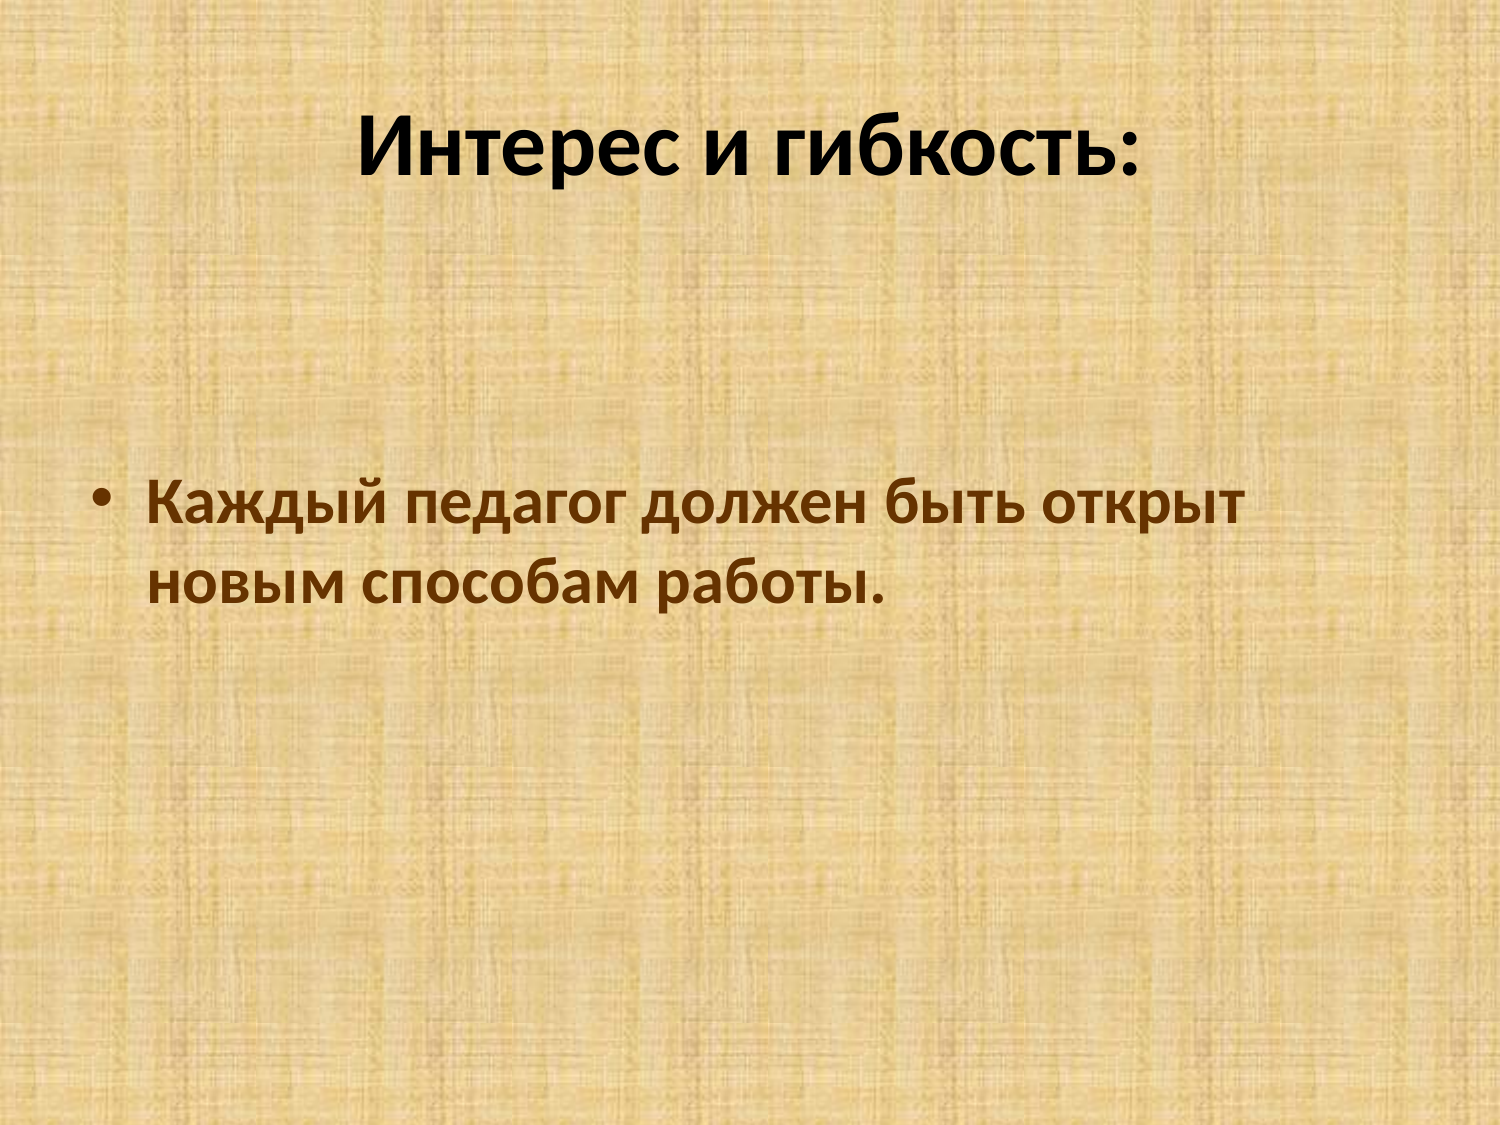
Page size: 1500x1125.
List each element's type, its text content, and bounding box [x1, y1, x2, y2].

title Интерес и гибкость: [75, 45, 1425, 233]
list Каждый педагог должен быть открыт новым способам работы. [75, 262, 1425, 1005]
picture [0, 0, 1500, 1125]
